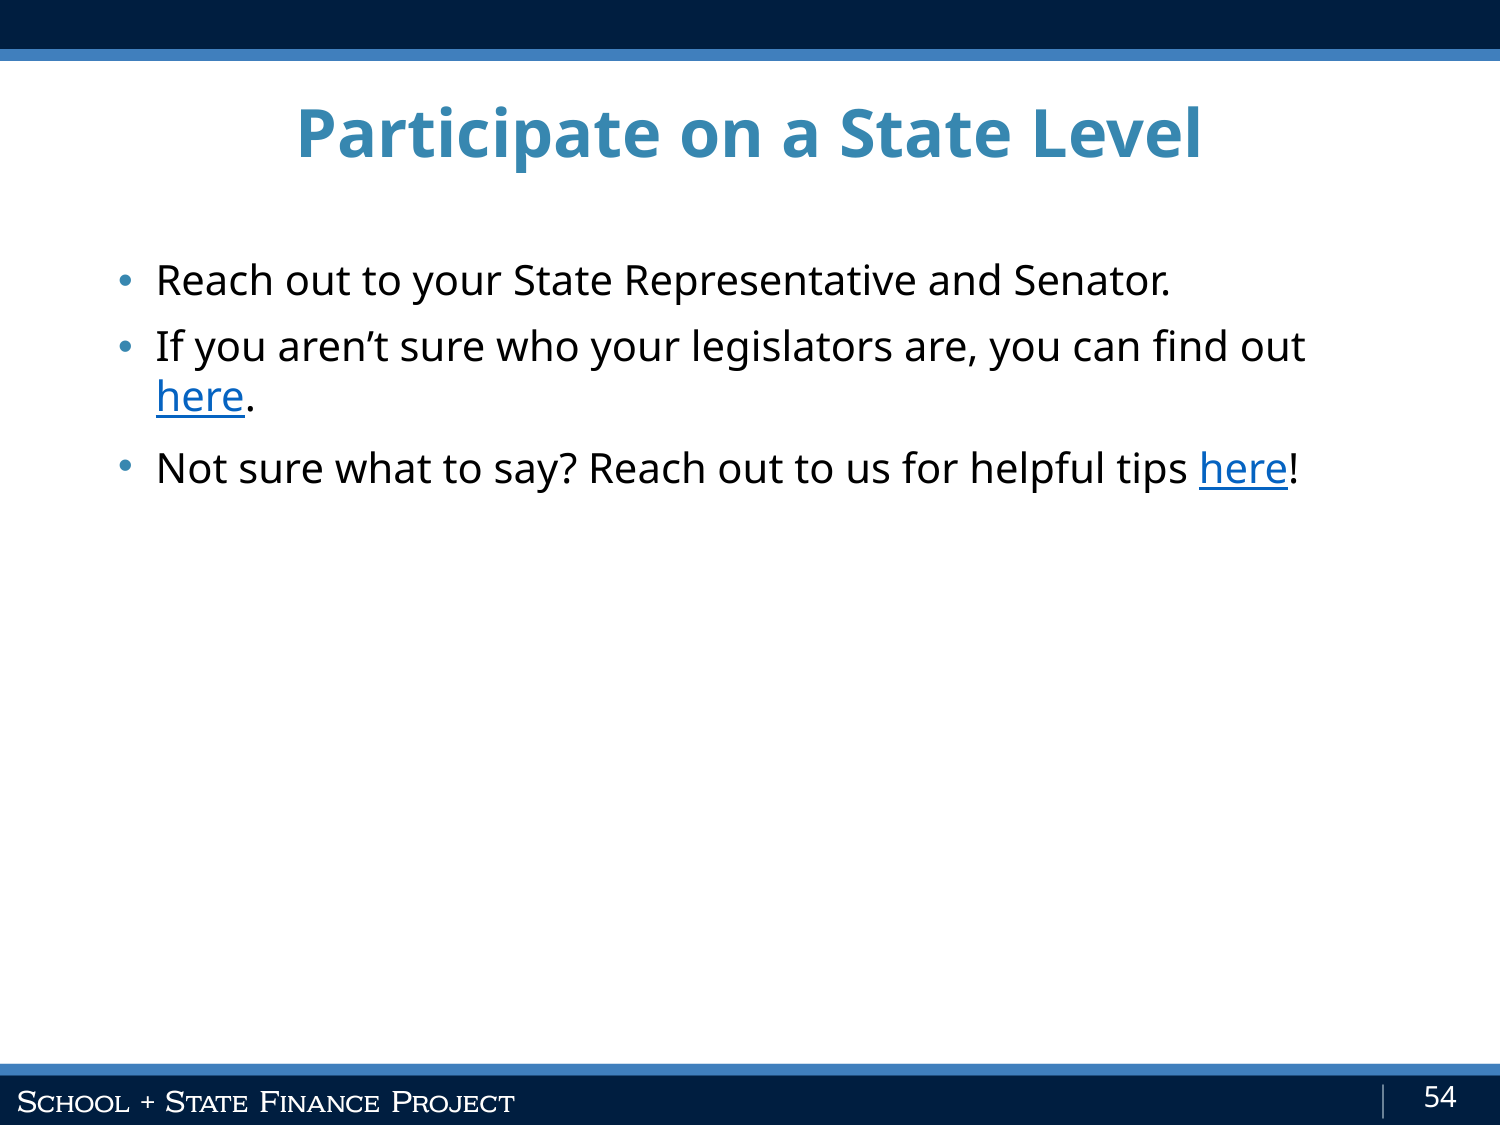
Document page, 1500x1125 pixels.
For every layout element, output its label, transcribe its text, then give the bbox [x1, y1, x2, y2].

picture [0, 0, 1500, 1125]
list Participate on a State Level [103, 92, 1397, 201]
list Reach out to your State Representative and Senator. If you aren’t sure who your legislators are, you can find out here. Not sure what to say? Reach out to us for helpful tips here! [103, 252, 1397, 1033]
